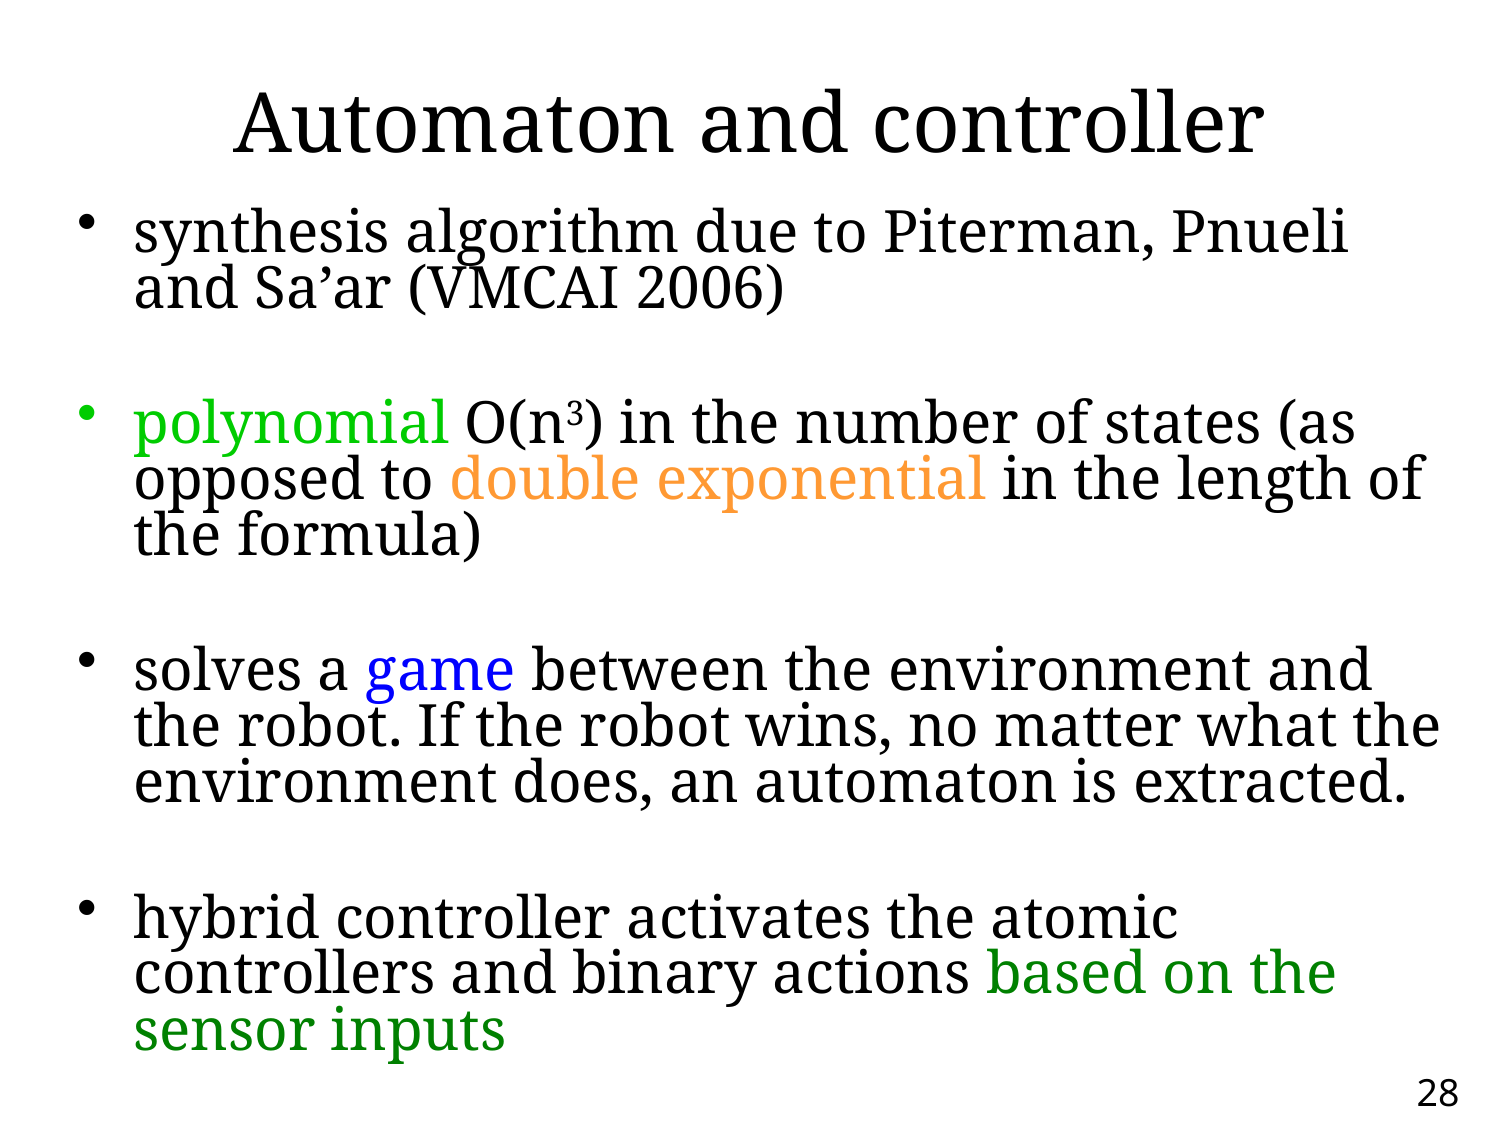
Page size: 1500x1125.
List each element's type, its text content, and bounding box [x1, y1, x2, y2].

title Automaton and controller [112, 75, 1388, 163]
list synthesis algorithm due to Piterman, Pnueli and Sa’ar (VMCAI 2006) polynomial O(n3) in the number of states (as opposed to double exponential in the length of the formula) solves a game between the environment and the robot. If the robot wins, no matter what the environment does, an automaton is extracted. hybrid controller activates the atomic controllers and binary actions based on the sensor inputs [62, 200, 1463, 1050]
